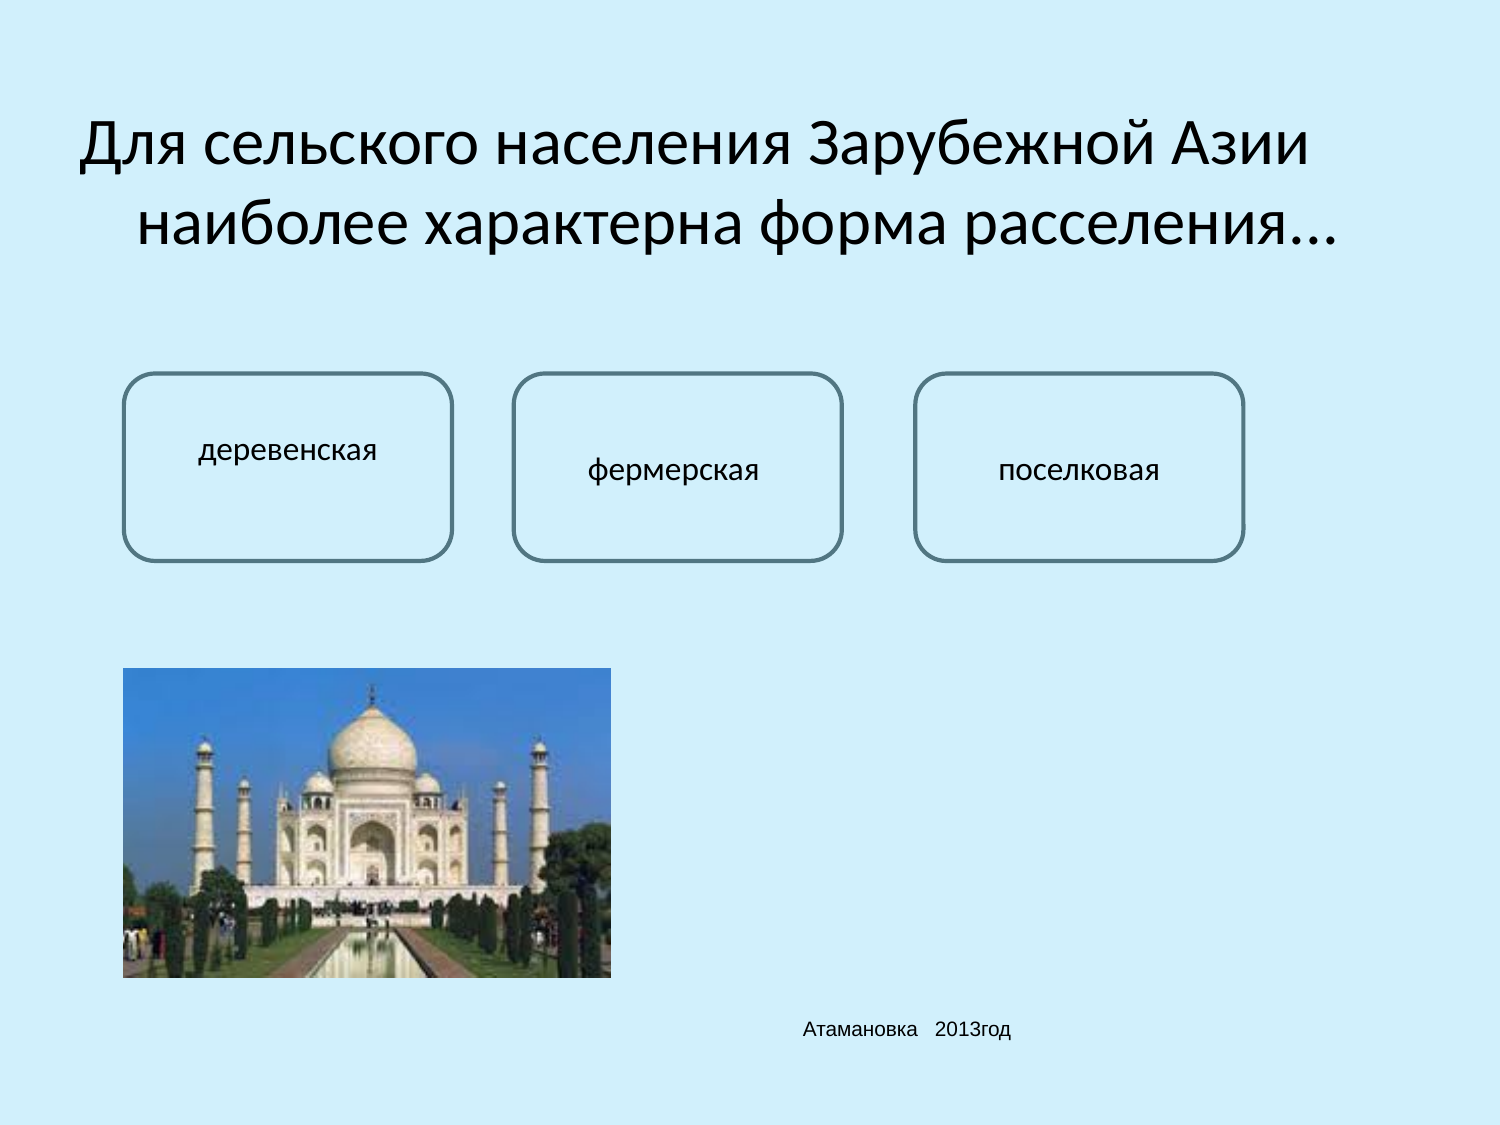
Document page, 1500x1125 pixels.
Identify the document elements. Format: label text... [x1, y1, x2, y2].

text_box фермерская [511, 371, 844, 564]
text_box поселковая [913, 371, 1246, 564]
text_box деревенская [121, 371, 455, 564]
list Для сельского населения Зарубежной Азии наиболее характерна форма расселения... [64, 90, 1447, 337]
picture [123, 668, 612, 978]
text_box Атамановка 2013год [430, 987, 1384, 1048]
